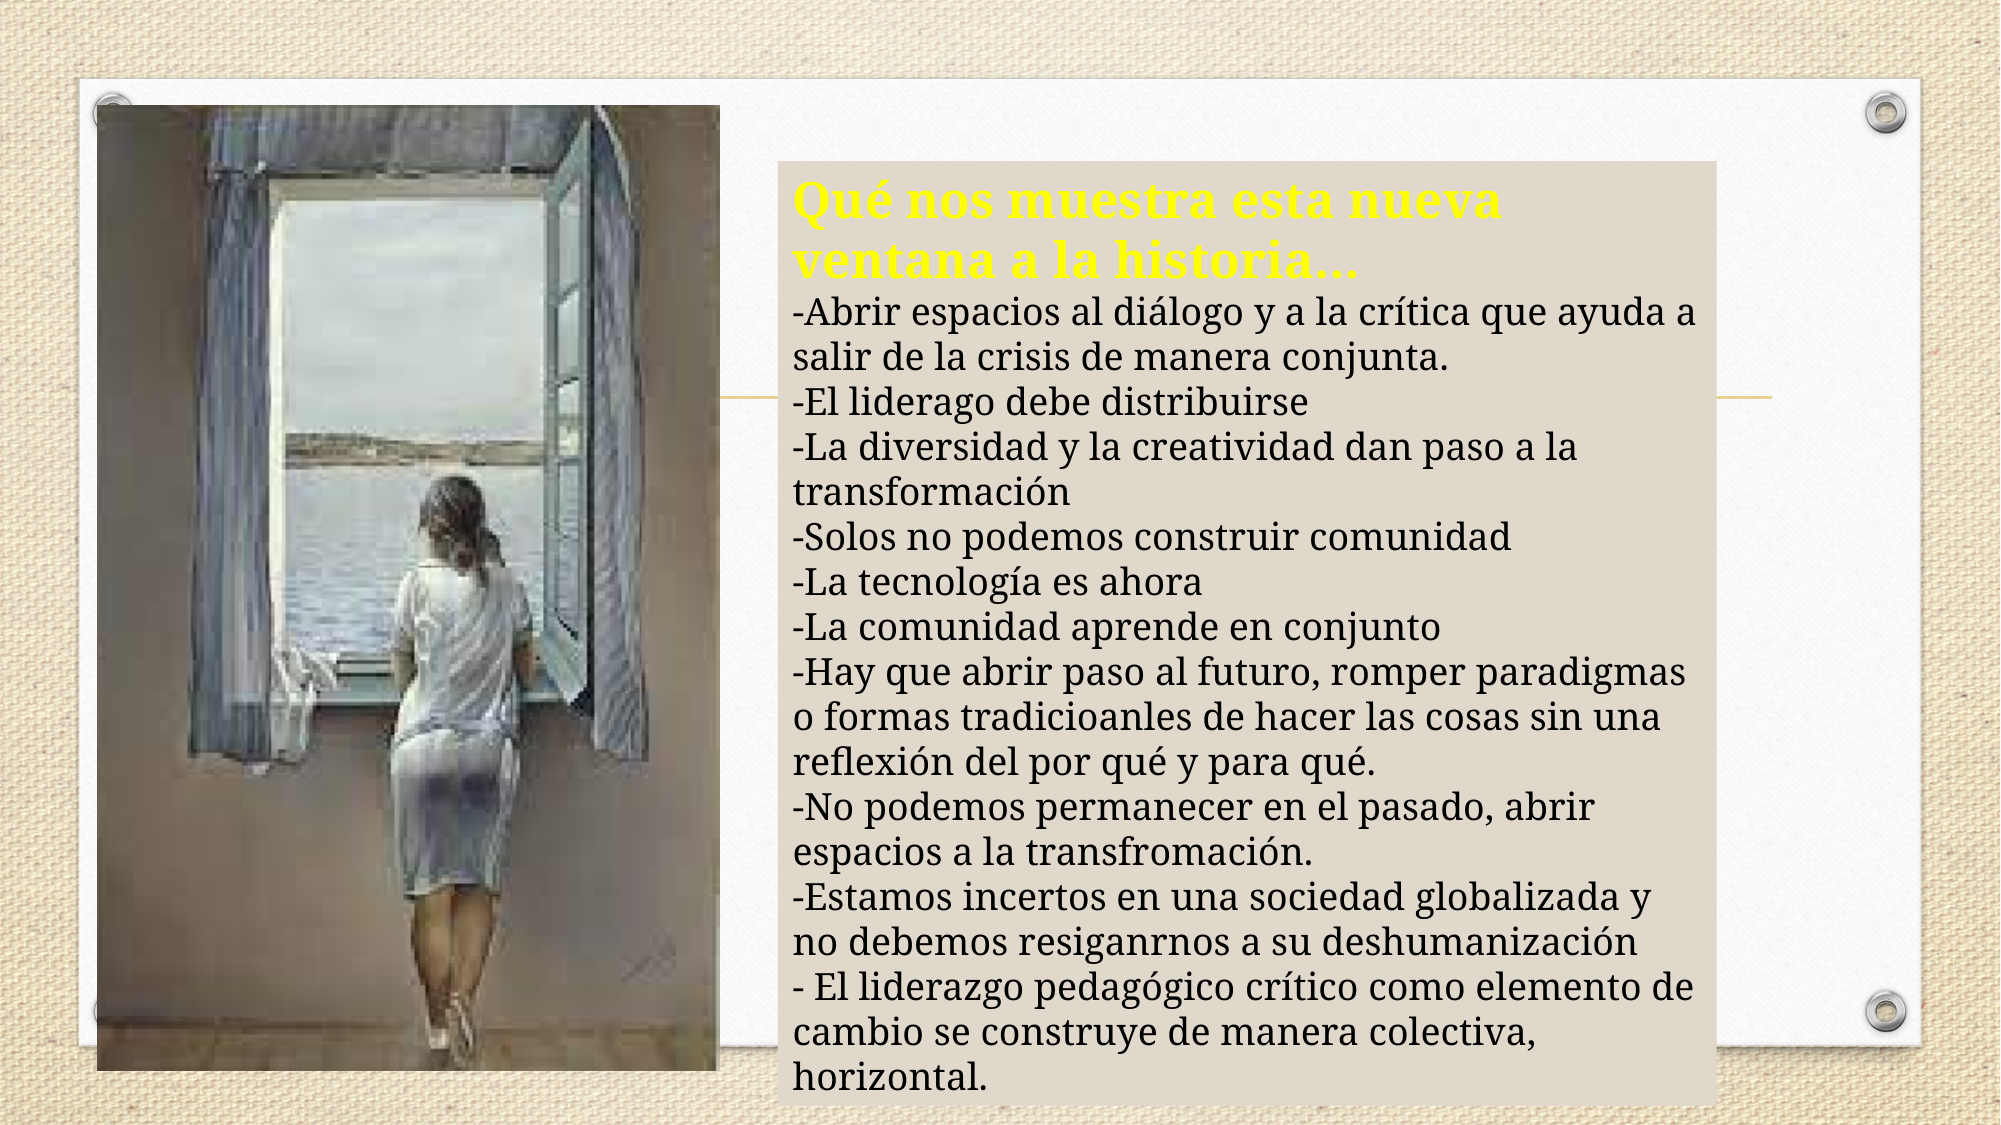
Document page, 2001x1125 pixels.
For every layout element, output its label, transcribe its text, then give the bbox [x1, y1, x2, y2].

picture [0, 0, 2001, 1125]
text_box Qué nos muestra esta nueva ventana a la historia… -Abrir espacios al diálogo y a la crítica que ayuda a salir de la crisis de manera conjunta. -El liderago debe distribuirse -La diversidad y la creatividad dan paso a la transformación -Solos no podemos construir comunidad -La tecnología es ahora -La comunidad aprende en conjunto -Hay que abrir paso al futuro, romper paradigmas o formas tradicioanles de hacer las cosas sin una reflexión del por qué y para qué. -No podemos permanecer en el pasado, abrir espacios a la transfromación. -Estamos incertos en una sociedad globalizada y no debemos resiganrnos a su deshumanización - El liderazgo pedagógico crítico como elemento de cambio se construye de manera colectiva, horizontal. [777, 161, 1717, 1106]
